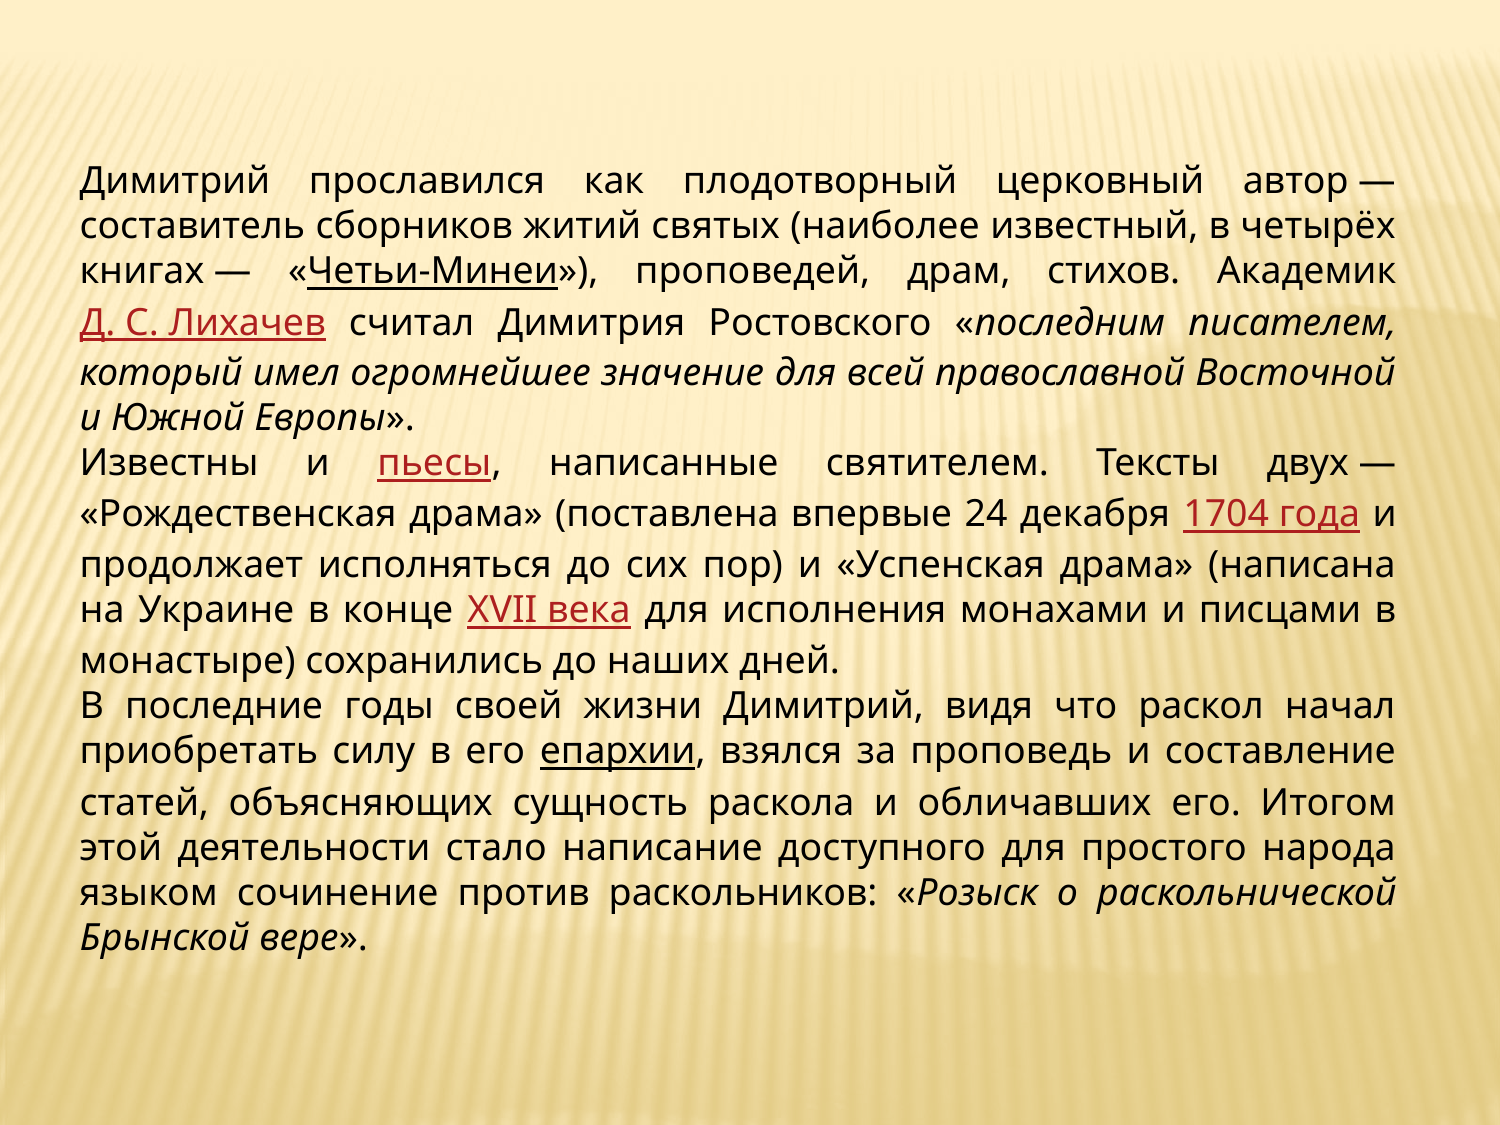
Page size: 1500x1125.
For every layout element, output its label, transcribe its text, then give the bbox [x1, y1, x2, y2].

text_box Димитрий прославился как плодотворный церковный автор — составитель сборников житий святых (наиболее известный, в четырёх книгах — «Четьи-Минеи»), проповедей, драм, стихов. Академик Д. С. Лихачев считал Димитрия Ростовского «последним писателем, который имел огромнейшее значение для всей православной Восточной и Южной Европы». Известны и пьесы, написанные святителем. Тексты двух — «Рождественская драма» (поставлена впервые 24 декабря 1704 года и продолжает исполняться до сих пор) и «Успенская драма» (написана на Украине в конце XVII века для исполнения монахами и писцами в монастыре) сохранились до наших дней. В последние годы своей жизни Димитрий, видя что раскол начал приобретать силу в его епархии, взялся за проповедь и составление статей, объясняющих сущность раскола и обличавших его. Итогом этой деятельности стало написание доступного для простого народа языком сочинение против раскольников: «Розыск о раскольнической Брынской вере». [64, 148, 1412, 965]
